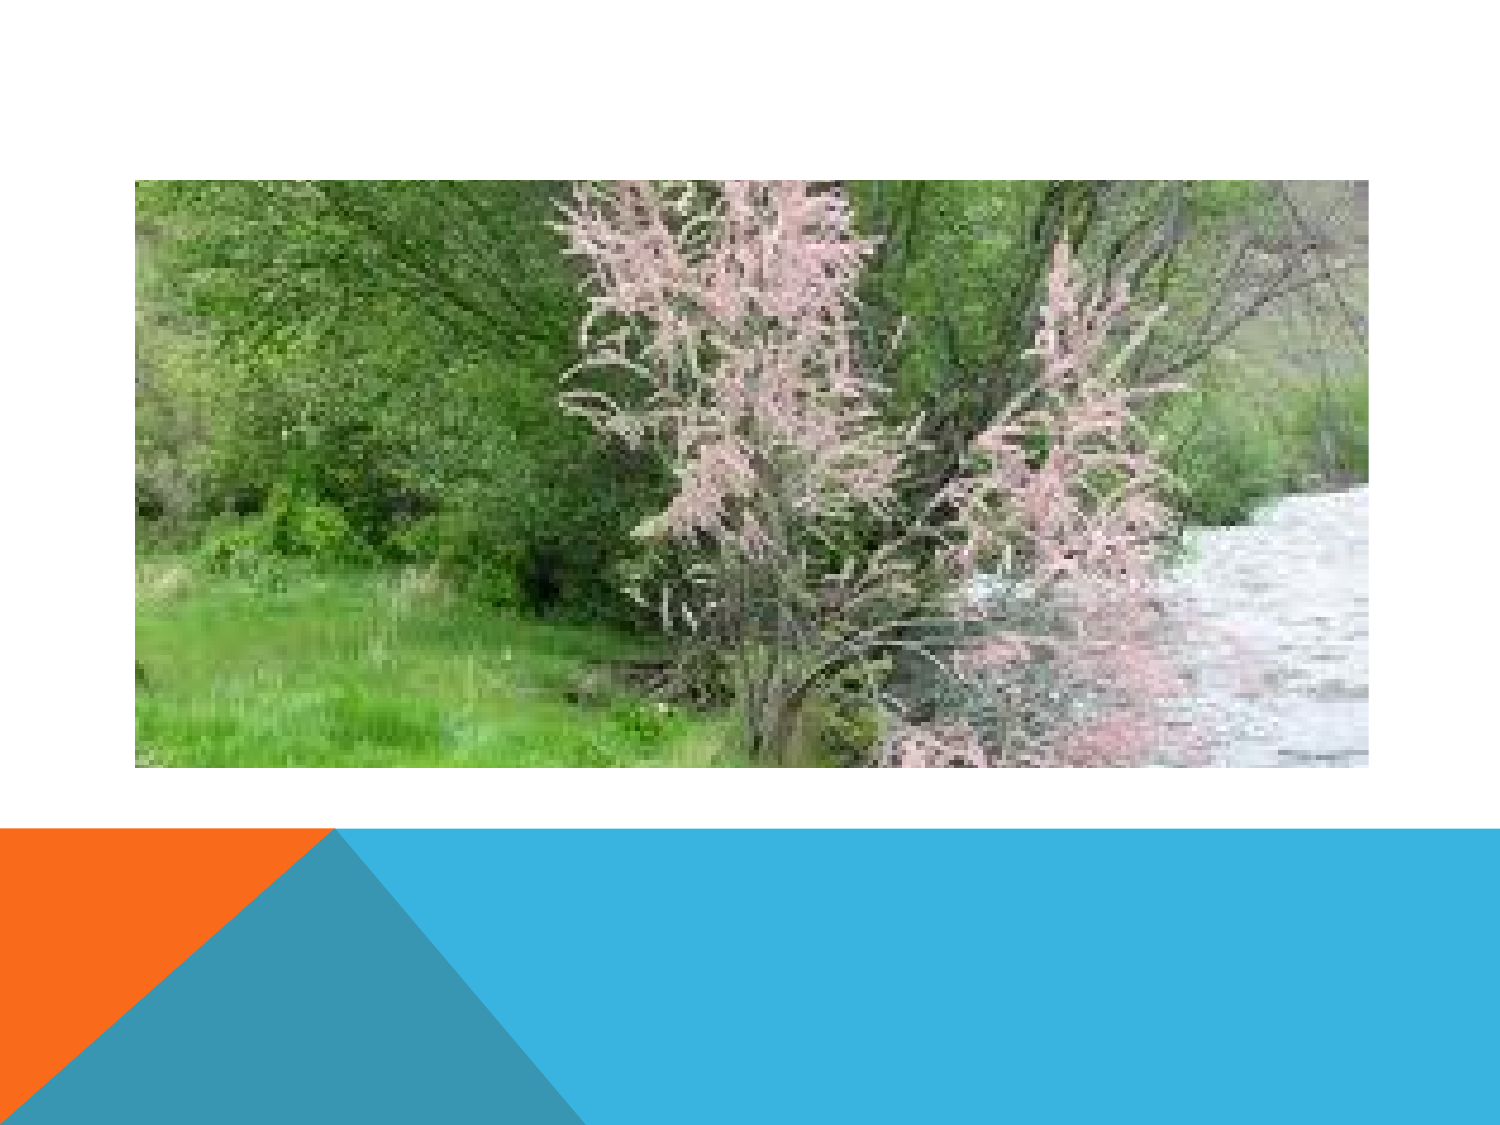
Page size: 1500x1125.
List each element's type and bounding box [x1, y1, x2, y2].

list [134, 180, 1369, 768]
